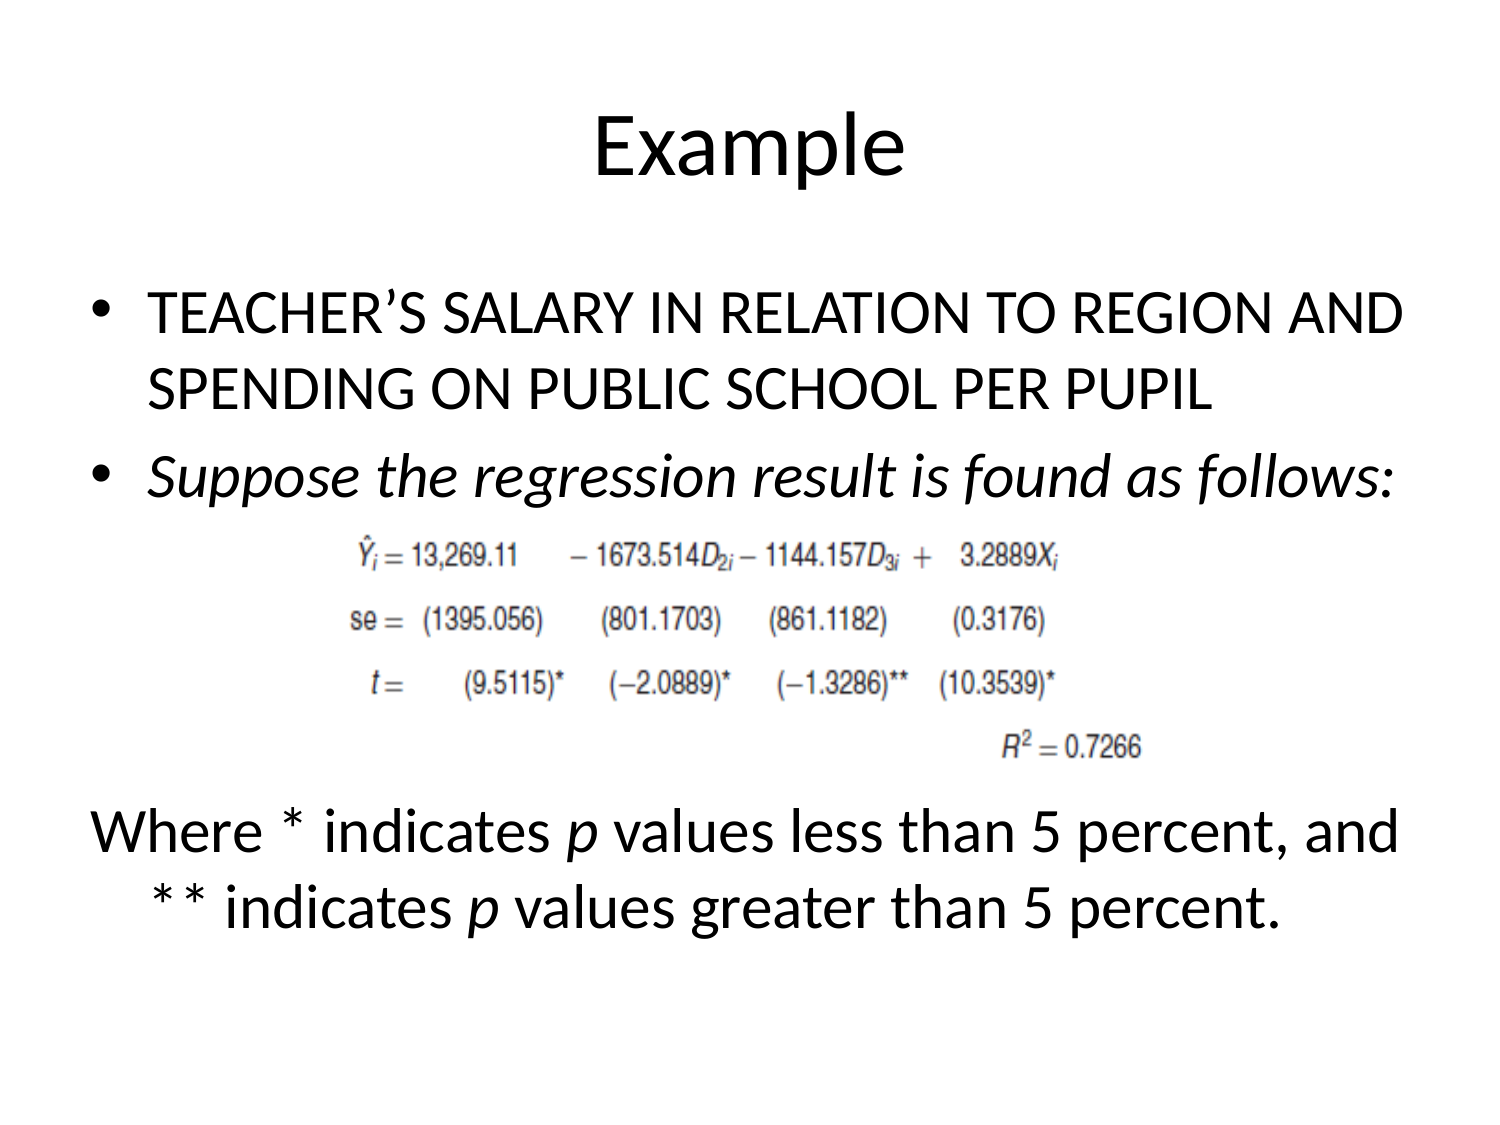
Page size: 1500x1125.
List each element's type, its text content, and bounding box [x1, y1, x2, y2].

list TEACHER’S SALARY IN RELATION TO REGION AND SPENDING ON PUBLIC SCHOOL PER PUPIL Suppose the regression result is found as follows: Where * indicates p values less than 5 percent, and ** indicates p values greater than 5 percent. [75, 262, 1425, 1005]
title Example [75, 45, 1425, 233]
picture [337, 524, 1163, 776]
